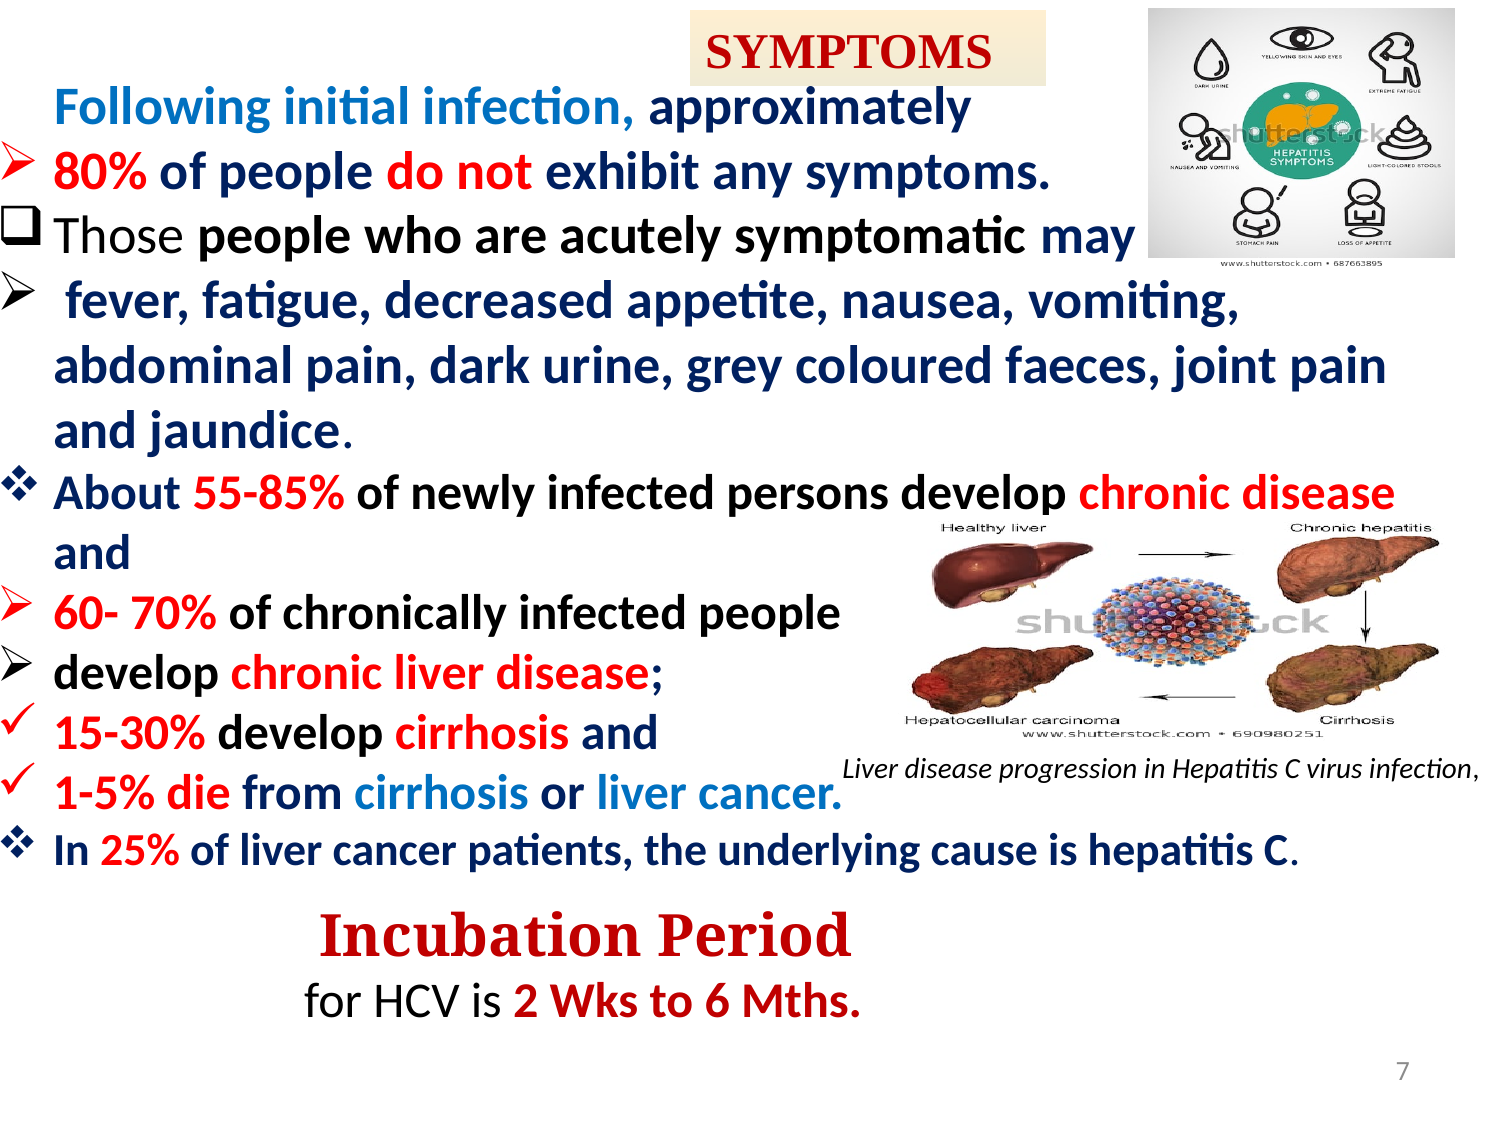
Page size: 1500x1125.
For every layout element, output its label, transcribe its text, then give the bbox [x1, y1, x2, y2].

slide_number 7 [1074, 1042, 1425, 1103]
text_box SYMPTOMS [690, 10, 1046, 86]
text_box Following initial infection, approximately 80% of people do not exhibit any symptoms. Those people who are acutely symptomatic may exhibit fever, fatigue, decreased appetite, nausea, vomiting, abdominal pain, dark urine, grey coloured faeces, joint pain and jaundice. About 55-85% of newly infected persons develop chronic disease and 60- 70% of chronically infected people develop chronic liver disease; 15-30% develop cirrhosis and 1-5% die from cirrhosis or liver cancer. In 25% of liver cancer patients, the underlying cause is hepatitis C. [0, 62, 1476, 883]
text_box Liver disease progression in Hepatitis C virus infection, [827, 742, 1500, 793]
text_box Incubation Period for HCV is 2 Wks to 6 Mths. [289, 890, 978, 1036]
picture [887, 514, 1461, 742]
picture [1148, 8, 1456, 269]
